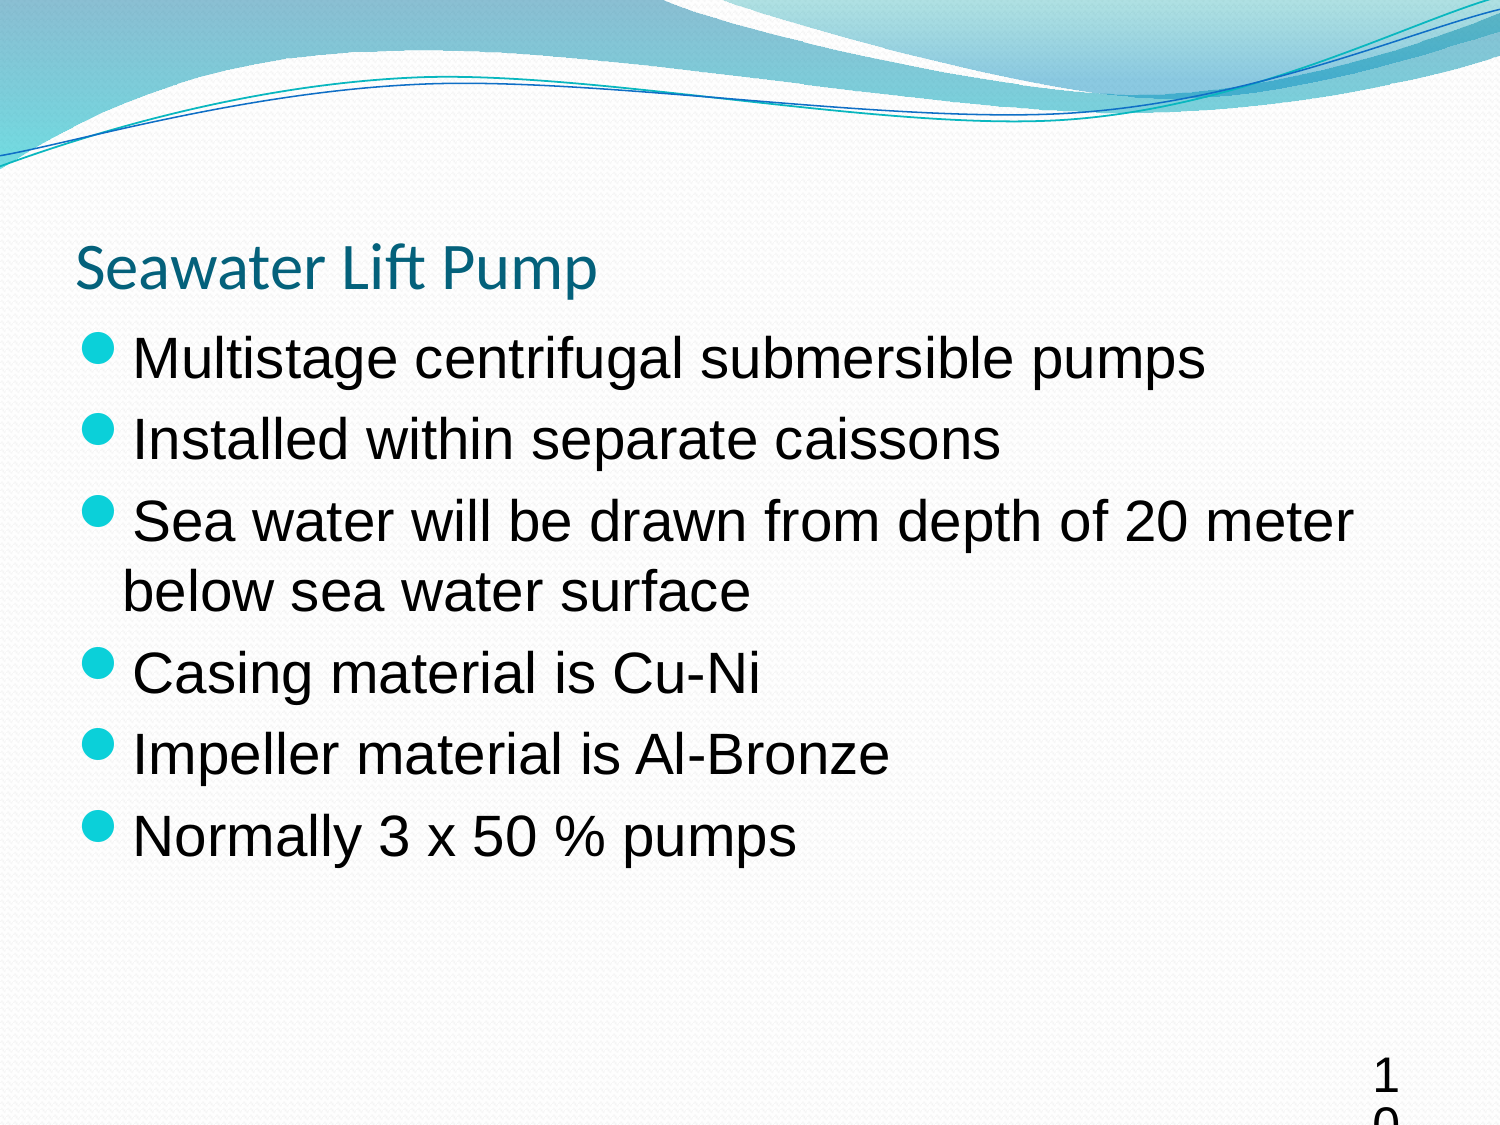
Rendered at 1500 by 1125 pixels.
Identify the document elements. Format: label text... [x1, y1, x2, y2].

slide_number 10 [1299, 1042, 1425, 1103]
list Multistage centrifugal submersible pumps Installed within separate caissons Sea water will be drawn from depth of 20 meter below sea water surface Casing material is Cu-Ni Impeller material is Al-Bronze Normally 3 x 50 % pumps [62, 312, 1413, 1033]
title Seawater Lift Pump [75, 115, 1425, 303]
